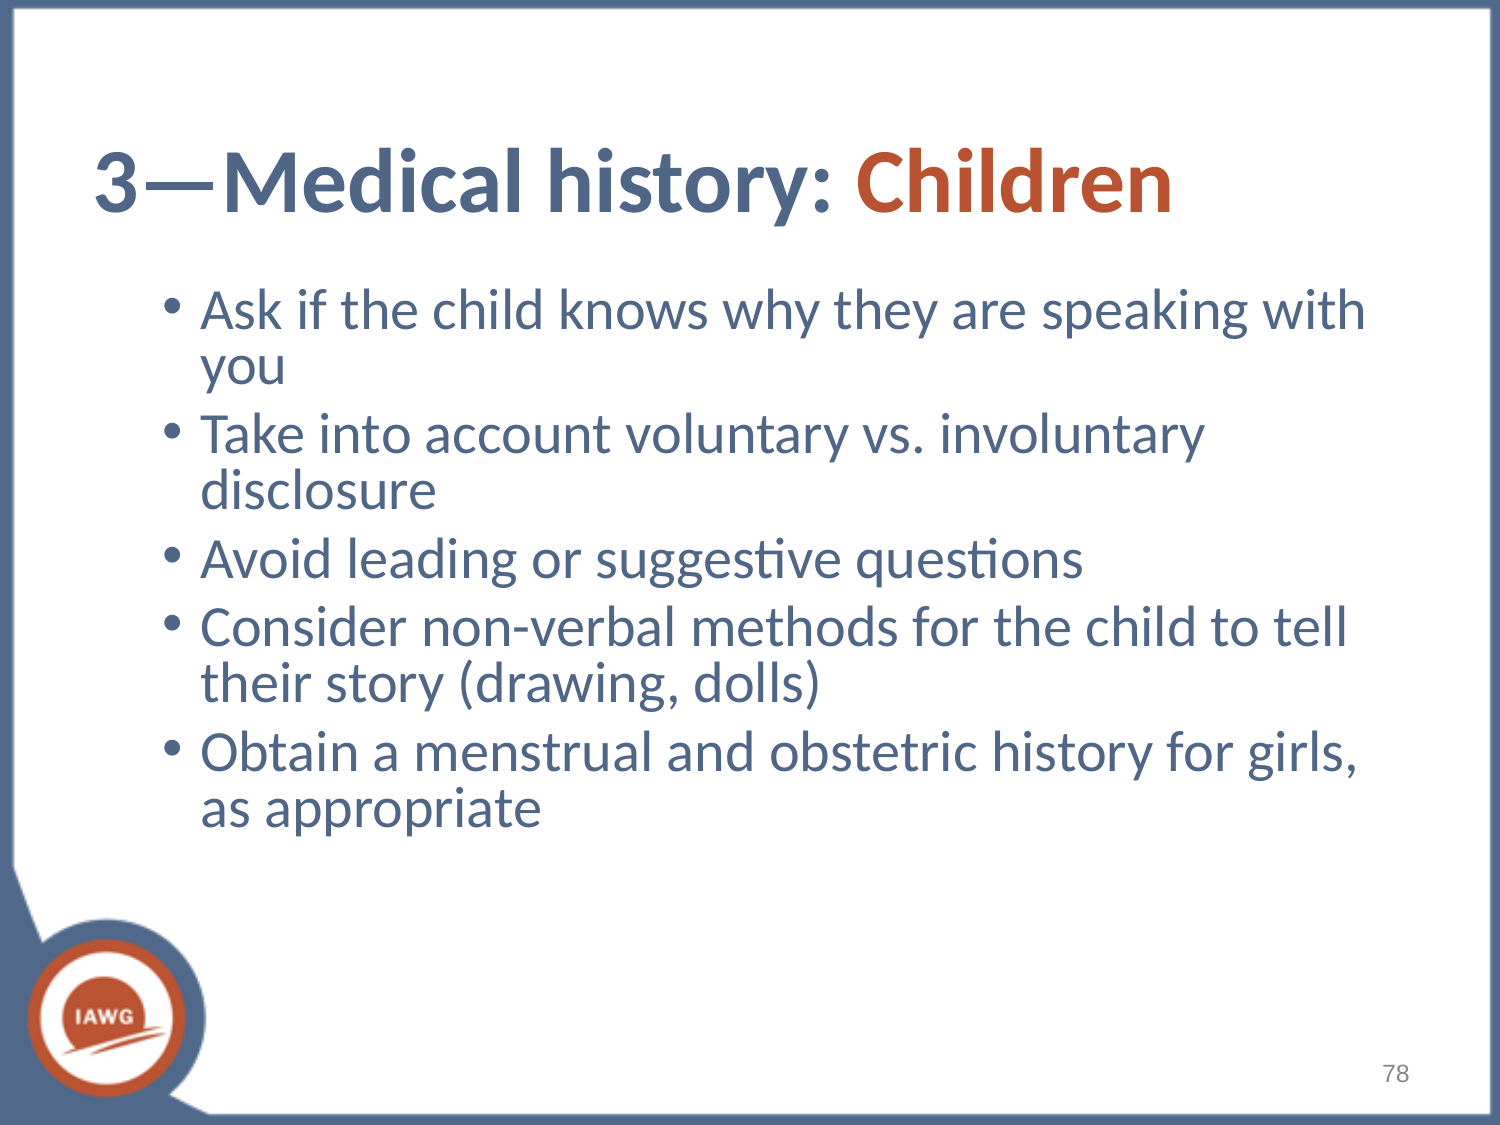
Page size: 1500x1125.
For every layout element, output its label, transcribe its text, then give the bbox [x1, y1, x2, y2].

list Ask if the child knows why they are speaking with you Take into account voluntary vs. involuntary disclosure Avoid leading or suggestive questions Consider non-verbal methods for the child to tell their story (drawing, dolls) Obtain a menstrual and obstetric history for girls, as appropriate [72, 276, 1388, 1020]
slide_number 78 [1074, 1042, 1425, 1103]
title 3—Medical history: Children [77, 89, 1428, 277]
picture [0, 0, 1500, 1125]
